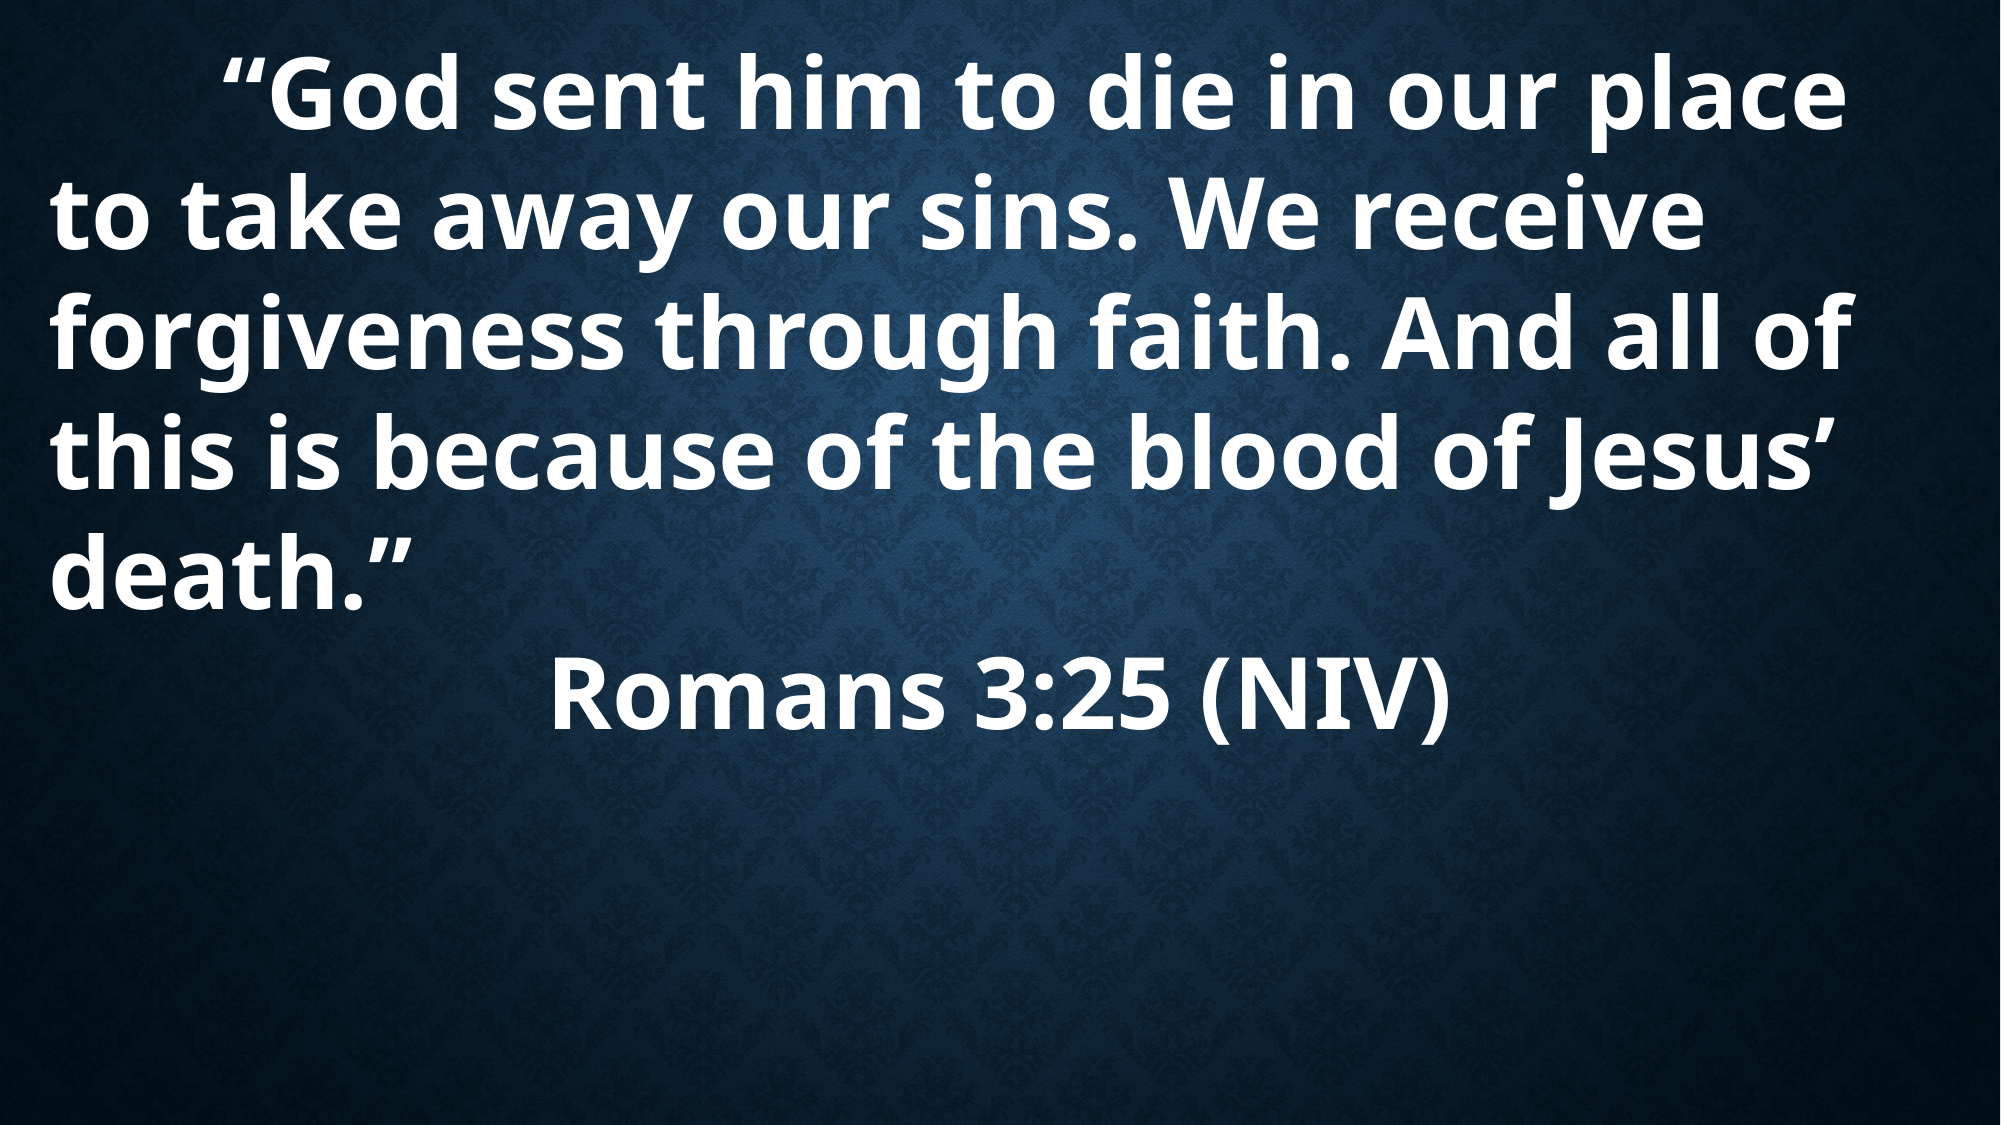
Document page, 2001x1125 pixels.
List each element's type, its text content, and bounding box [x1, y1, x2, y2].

text_box “God sent him to die in our place to take away our sins. We receive forgiveness through faith. And all of this is because of the blood of Jesus’ death.” Romans 3:25 (NIV) [33, 22, 1967, 867]
